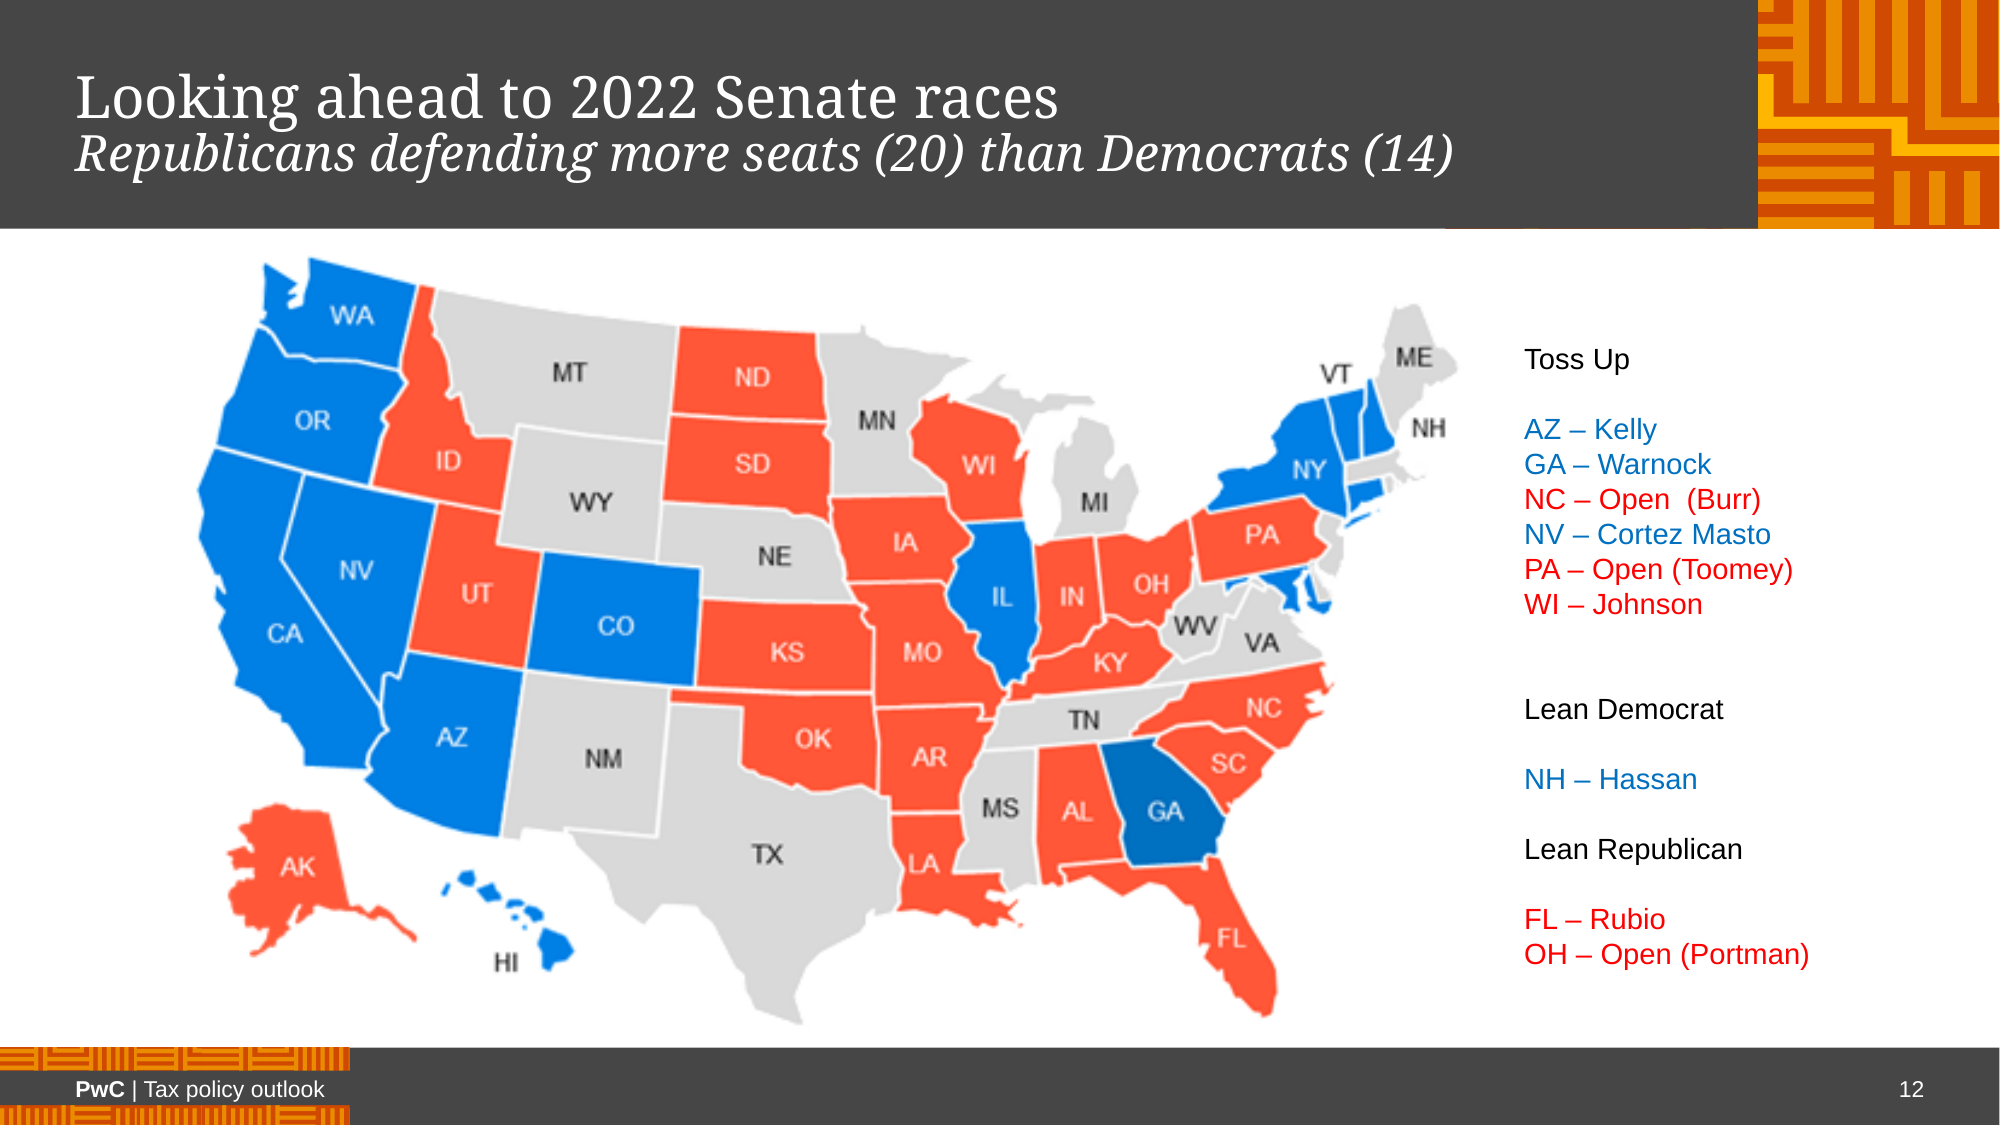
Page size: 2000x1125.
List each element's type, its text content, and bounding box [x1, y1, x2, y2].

picture [194, 254, 1465, 1028]
picture [1758, 0, 2000, 229]
picture [0, 1047, 350, 1070]
picture [0, 1106, 350, 1125]
title Looking ahead to 2022 Senate races Republicans defending more seats (20) than Democrats (14) [75, 70, 1925, 154]
text_box Toss Up AZ – Kelly GA – Warnock NC – Open (Burr) NV – Cortez Masto PA – Open (Toomey) WI – Johnson Lean Democrat NH – Hassan Lean Republican FL – Rubio OH – Open (Portman) [1509, 333, 2000, 978]
